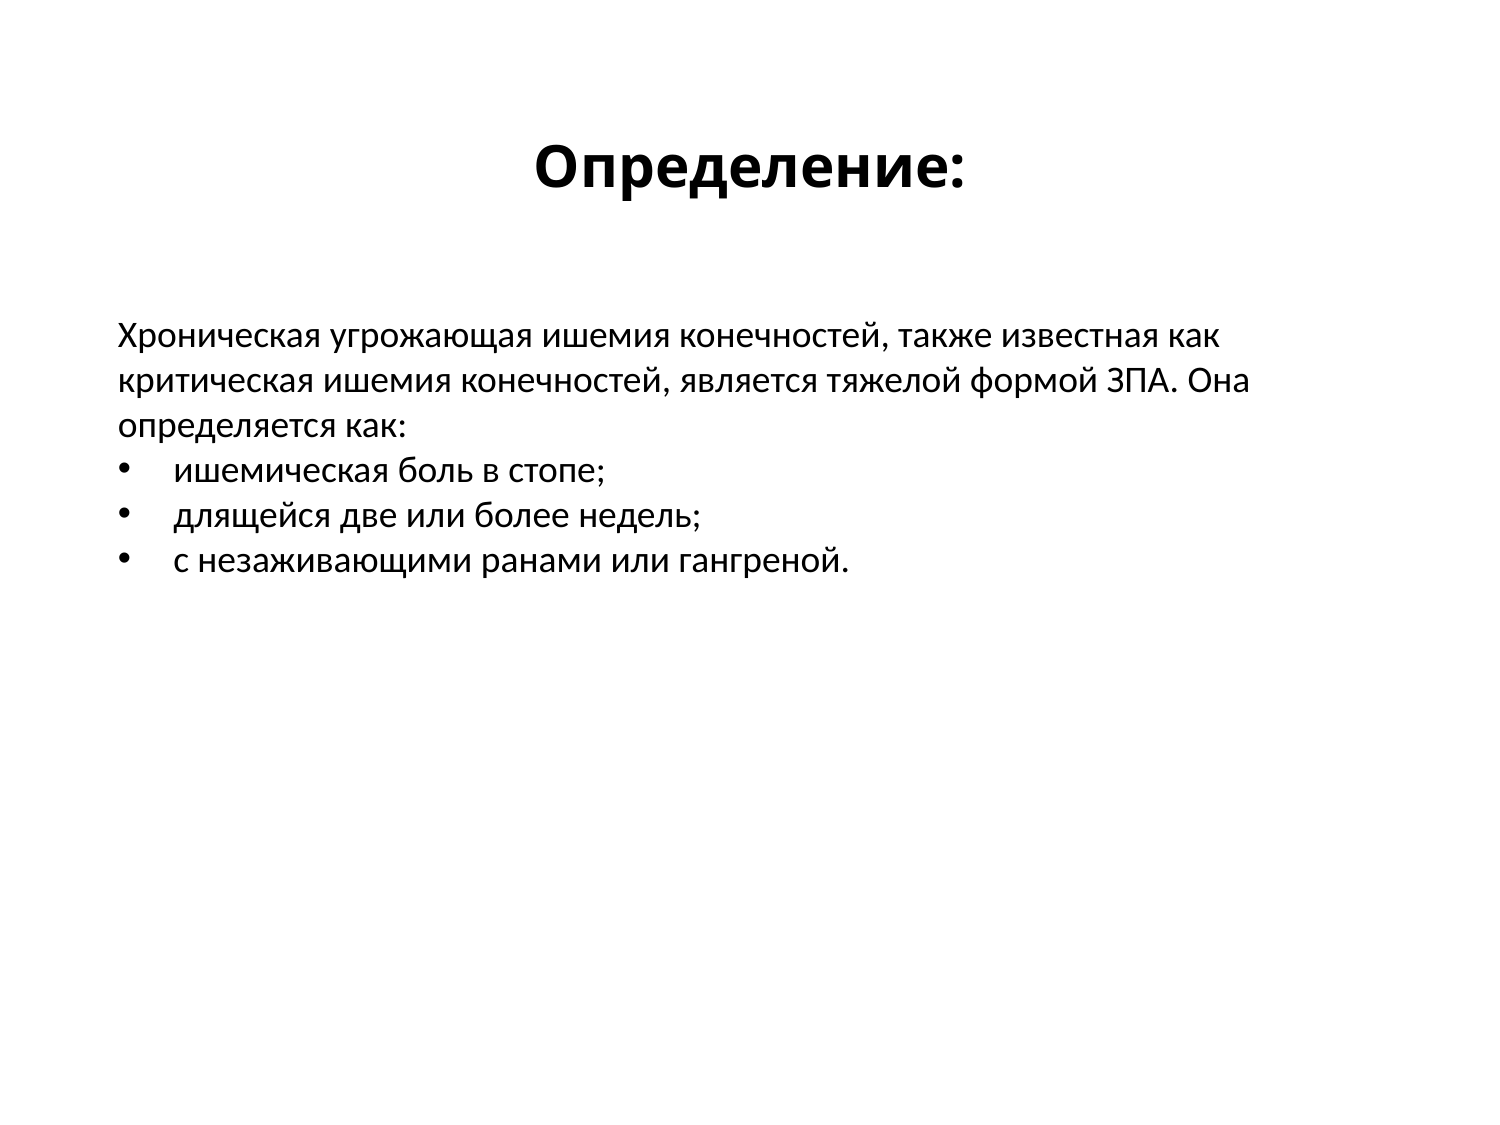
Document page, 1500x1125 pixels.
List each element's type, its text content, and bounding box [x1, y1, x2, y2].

text_box Хроническая угрожающая ишемия конечностей, также известная как критическая ишемия конечностей, является тяжелой формой ЗПА. Она определяется как: ишемическая боль в стопе; длящейся две или более недель; с незаживающими ранами или гангреной. [103, 302, 1419, 588]
title Определение: [103, 59, 1397, 278]
